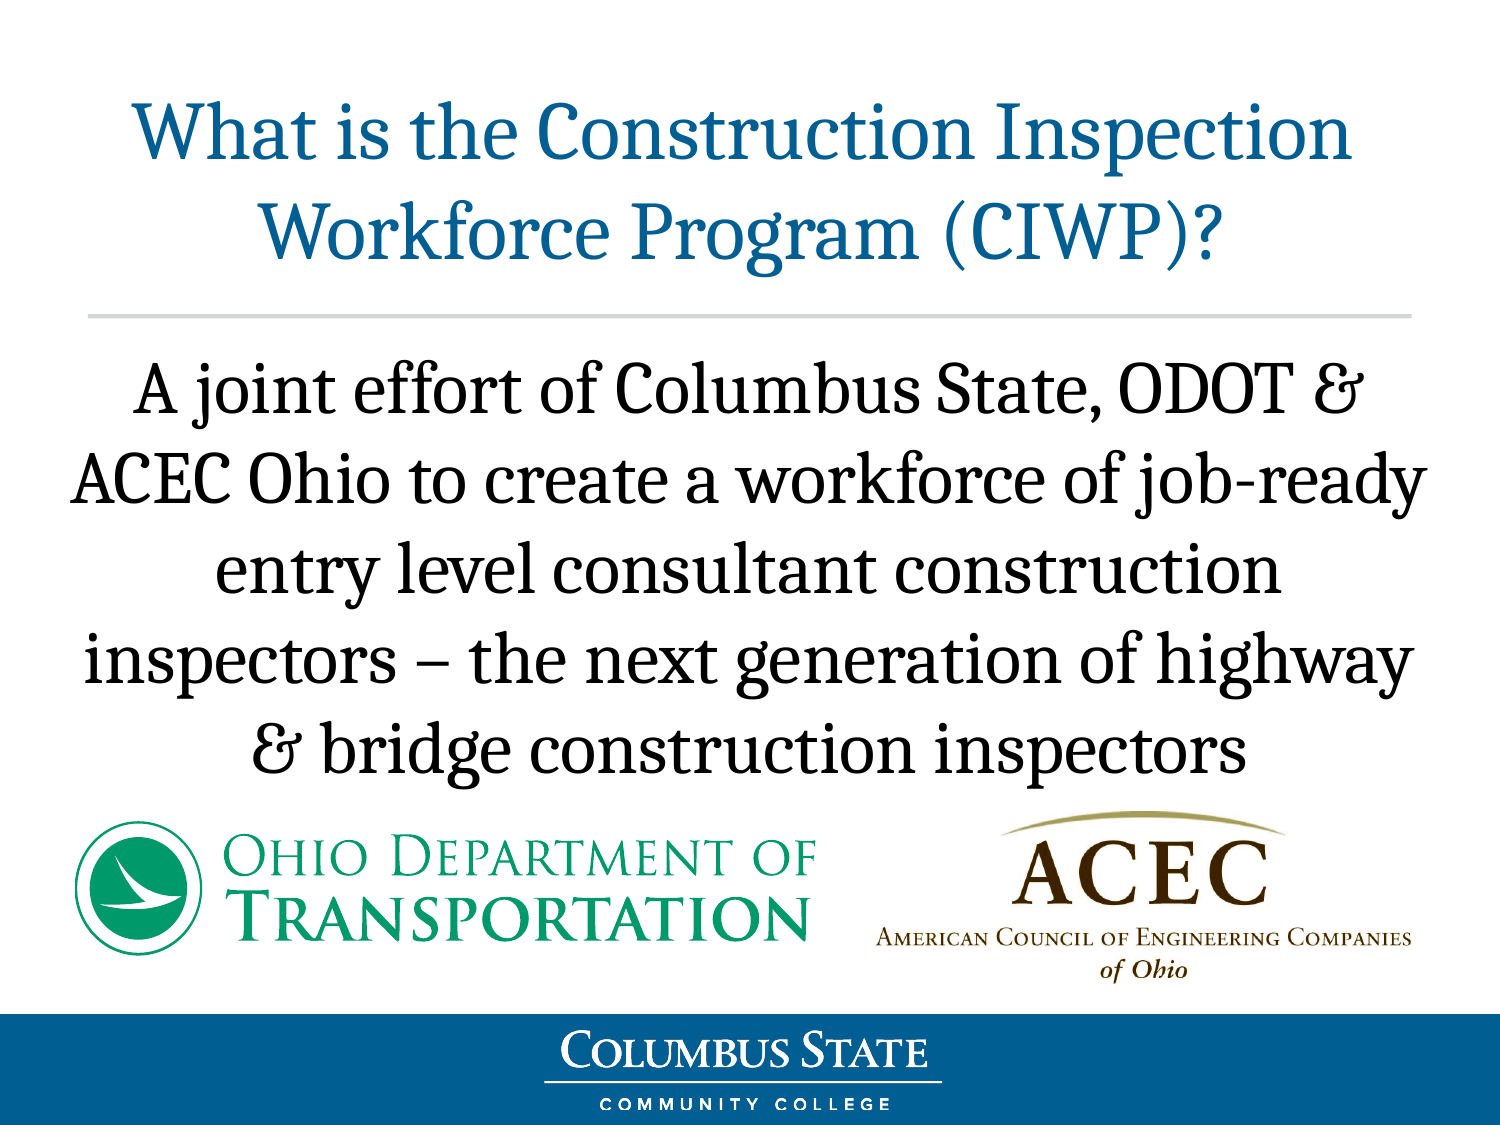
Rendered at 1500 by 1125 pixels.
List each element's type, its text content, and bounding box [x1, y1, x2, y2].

text_box [0, 1015, 1500, 1125]
title What is the Construction Inspection Workforce Program (CIWP)? [75, 68, 1412, 315]
picture [74, 820, 816, 956]
picture [874, 811, 1412, 984]
list A joint effort of Columbus State, ODOT & ACEC Ohio to create a workforce of job-ready entry level consultant construction inspectors – the next generation of highway & bridge construction inspectors [41, 331, 1458, 1005]
picture [544, 1030, 943, 1110]
